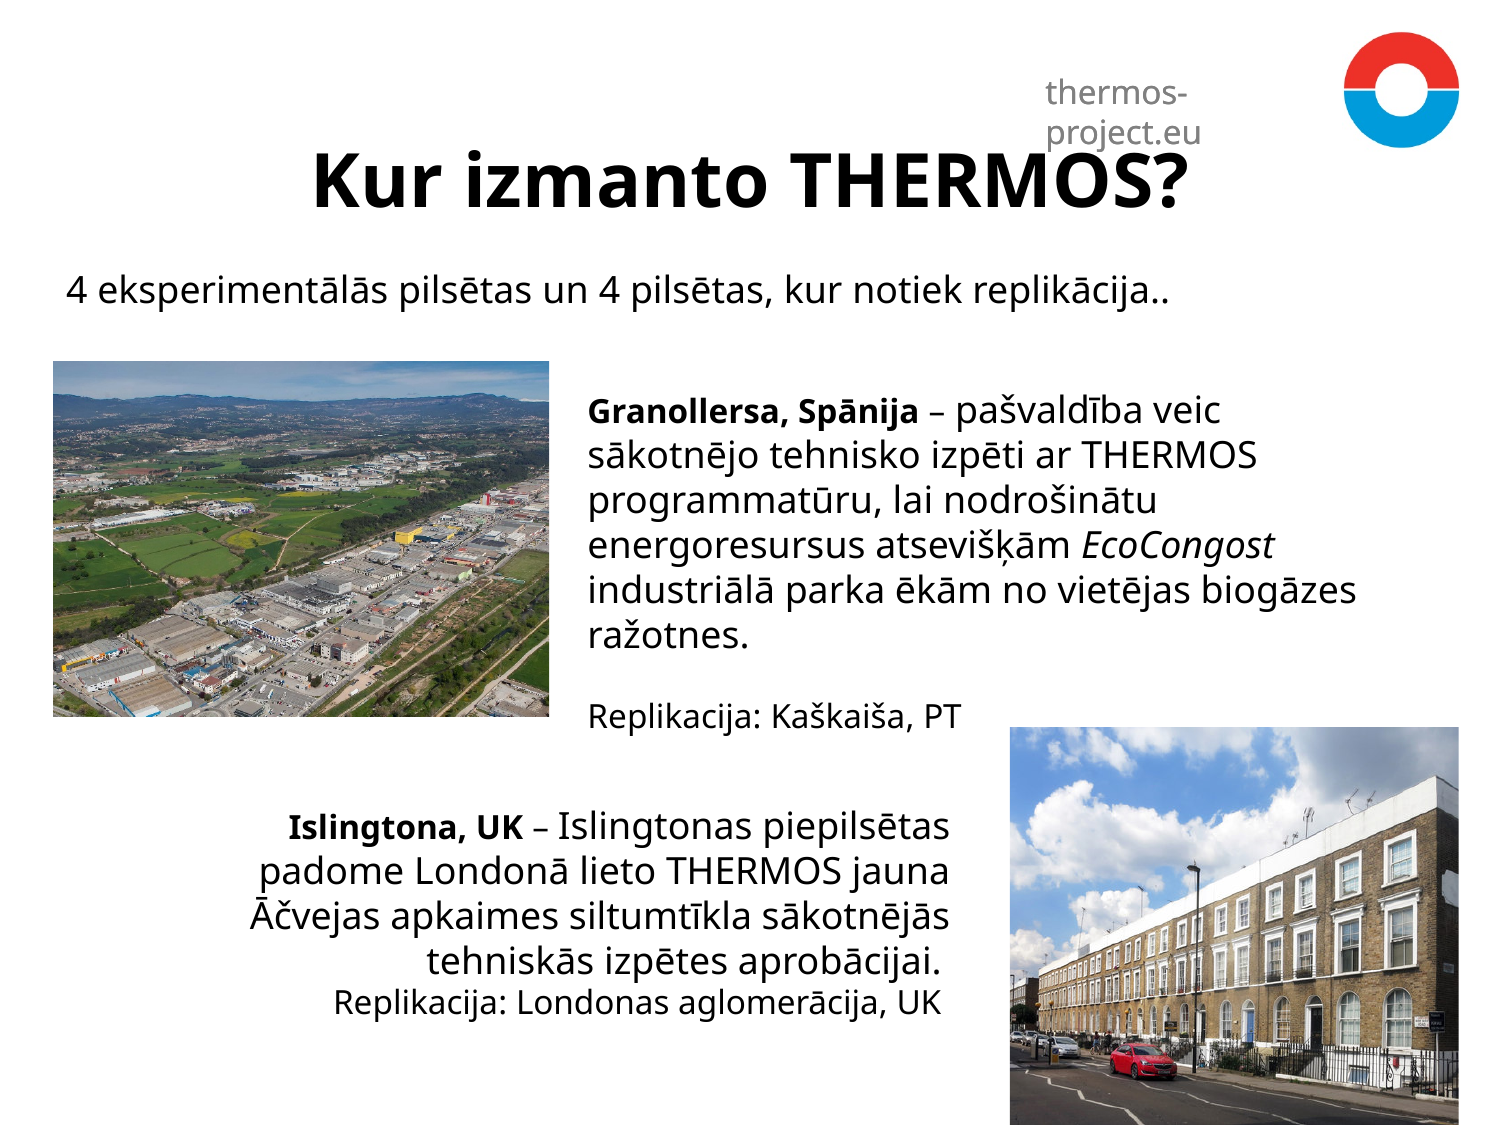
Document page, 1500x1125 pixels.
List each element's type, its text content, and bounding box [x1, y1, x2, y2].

text_box 4 eksperimentālās pilsētas un 4 pilsētas, kur notiek replikācija.. [51, 258, 1235, 319]
text_box Kur izmanto THERMOS? [0, 125, 1500, 231]
picture [1009, 727, 1459, 1125]
text_box Islingtona, UK – Islingtonas piepilsētas padome Londonā lieto THERMOS jauna Āčvejas apkaimes siltumtīkla sākotnējās tehniskās izpētes aprobācijai. Replikacija: Londonas aglomerācija, UK [159, 794, 966, 1029]
picture [52, 361, 550, 717]
picture [1342, 30, 1461, 125]
text_box Granollersa, Spānija – pašvaldība veic sākotnējo tehnisko izpēti ar THERMOS programmatūru, lai nodrošinātu energoresursus atsevišķām EcoCongost industriālā parka ēkām no vietējas biogāzes ražotnes. Replikacija: Kaškaiša, PT [572, 378, 1376, 743]
